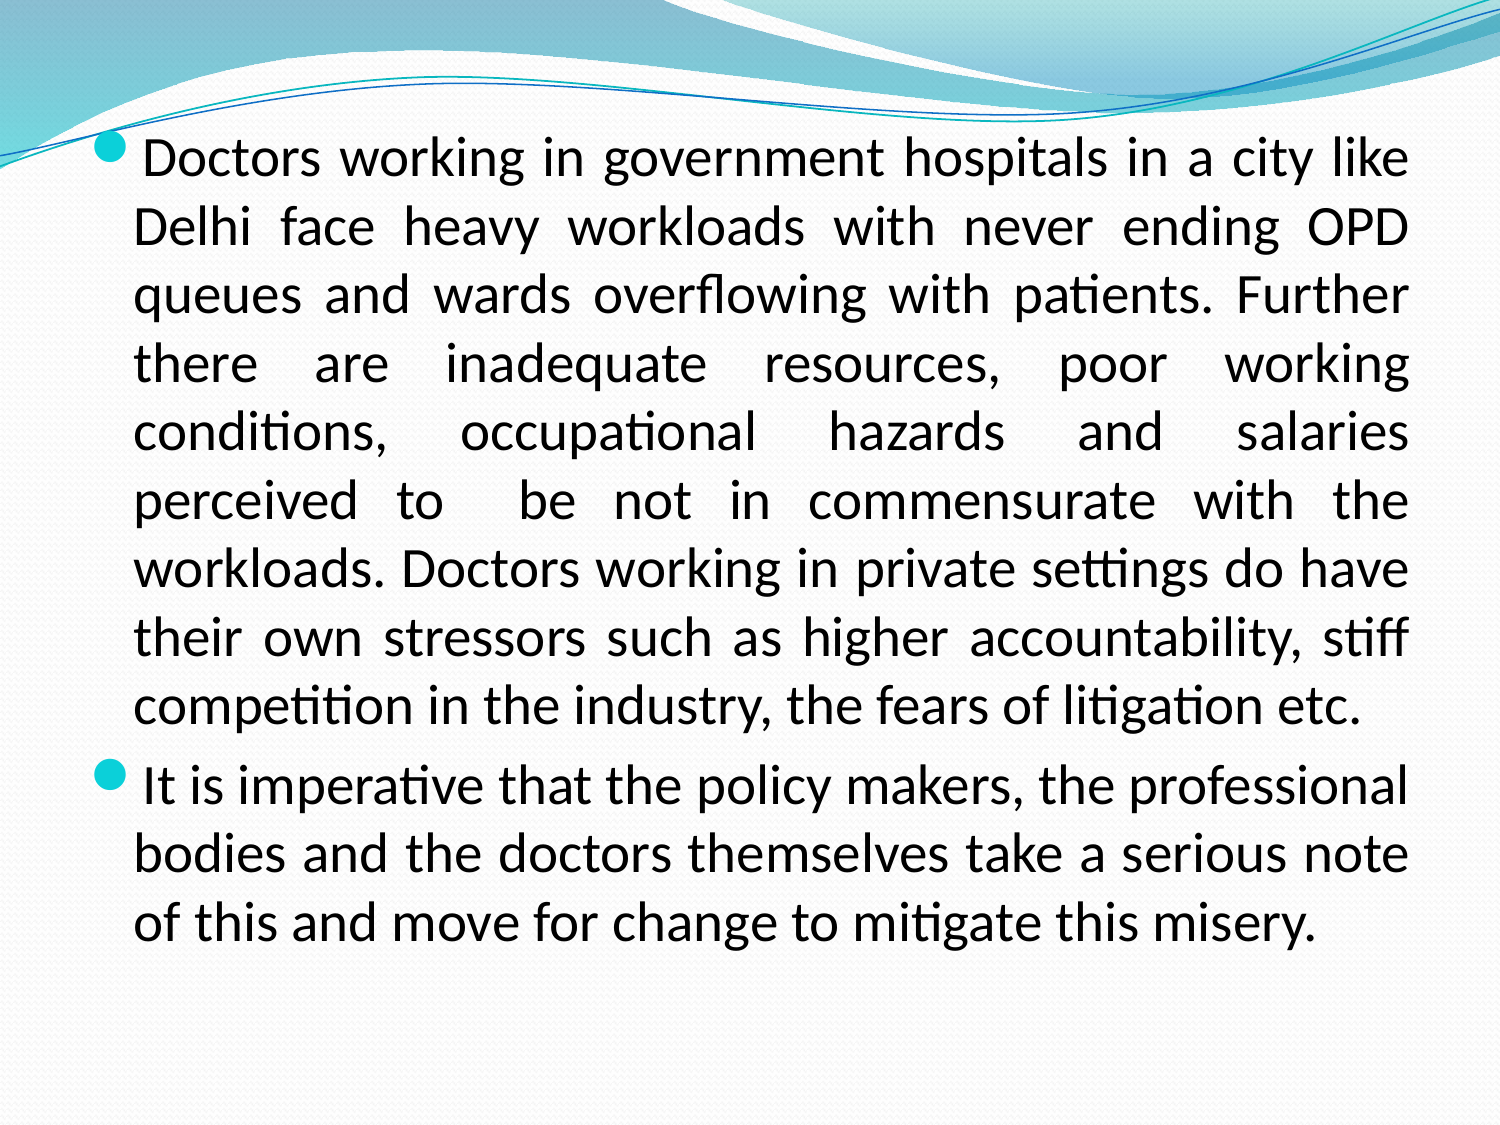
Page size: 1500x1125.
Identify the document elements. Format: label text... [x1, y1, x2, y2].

list Doctors working in government hospitals in a city like Delhi face heavy workloads with never ending OPD queues and wards overflowing with patients. Further there are inadequate resources, poor working conditions, occupational hazards and salaries perceived to be not in commensurate with the workloads. Doctors working in private settings do have their own stressors such as higher accountability, stiff competition in the industry, the fears of litigation etc. It is imperative that the policy makers, the professional bodies and the doctors themselves take a serious note of this and move for change to mitigate this misery. [75, 112, 1425, 1088]
